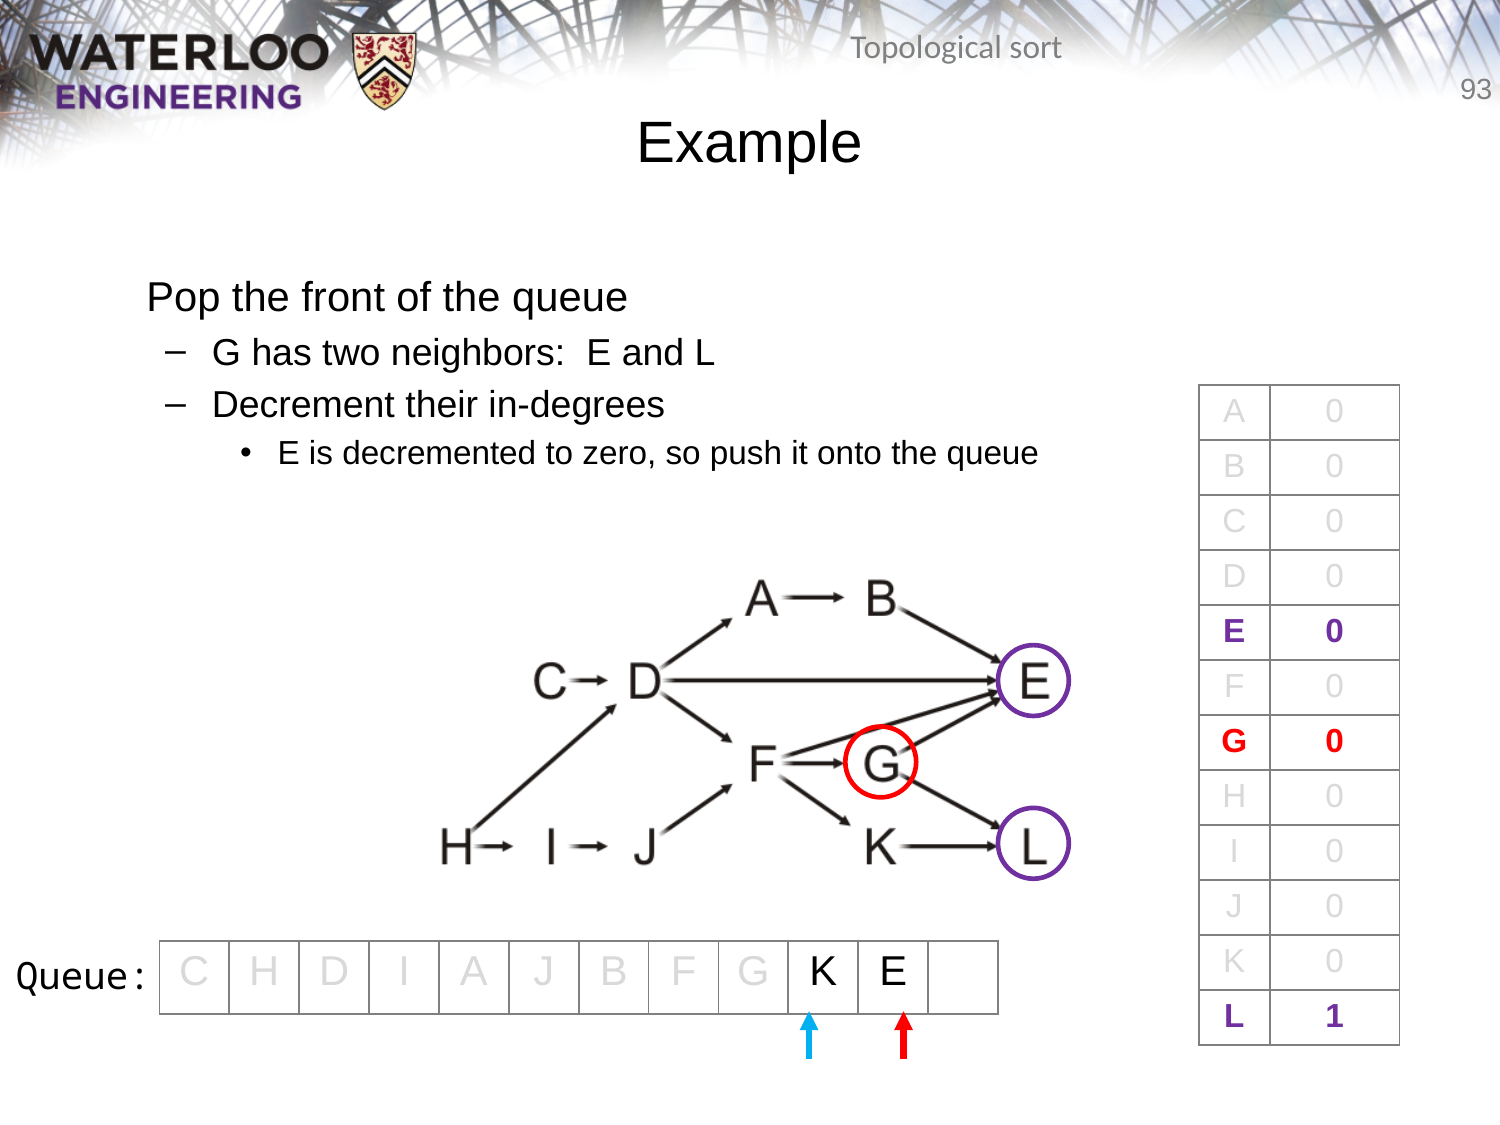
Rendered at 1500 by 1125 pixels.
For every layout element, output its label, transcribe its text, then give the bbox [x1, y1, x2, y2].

table_cell 0 [1271, 606, 1399, 659]
table_header K [789, 942, 857, 1013]
table_header G [719, 942, 787, 1013]
table_cell L [1200, 991, 1269, 1044]
table_cell 0 [1271, 936, 1399, 989]
table_header 0 [1271, 386, 1399, 439]
table_header [929, 942, 997, 1013]
table_cell 0 [1271, 716, 1399, 769]
table_header J [510, 942, 578, 1013]
table_cell I [1200, 826, 1269, 879]
title Example [74, 44, 1426, 233]
table_cell H [1200, 771, 1269, 824]
list Pop the front of the queue G has two neighbors: E and L Decrement their in-degrees E is decremented to zero, so push it onto the queue [74, 262, 1426, 1006]
table_cell 0 [1271, 496, 1399, 549]
table_header H [230, 942, 298, 1013]
table_cell 0 [1271, 551, 1399, 604]
table_cell F [1200, 661, 1269, 714]
table_cell G [1200, 716, 1269, 769]
table_header A [440, 942, 508, 1013]
table_cell B [1200, 441, 1269, 494]
table_cell J [1200, 881, 1269, 934]
table_cell E [1200, 606, 1269, 659]
table_header F [649, 942, 718, 1013]
table_cell C [1200, 496, 1269, 549]
table_header A [1200, 386, 1269, 439]
table_header D [300, 942, 368, 1013]
table_cell 0 [1271, 661, 1399, 714]
table_cell 1 [1271, 991, 1399, 1044]
table_cell D [1200, 551, 1269, 604]
table_cell 0 [1271, 826, 1399, 879]
table_cell 0 [1271, 771, 1399, 824]
picture [0, 0, 1500, 1125]
table_cell 0 [1271, 441, 1399, 494]
text_box Queue: [1, 944, 166, 1005]
table_header B [580, 942, 648, 1013]
table_header E [859, 942, 927, 1013]
table_cell K [1200, 936, 1269, 989]
table_cell 0 [1271, 881, 1399, 934]
table_header I [370, 942, 438, 1013]
table_header C [160, 942, 228, 1013]
